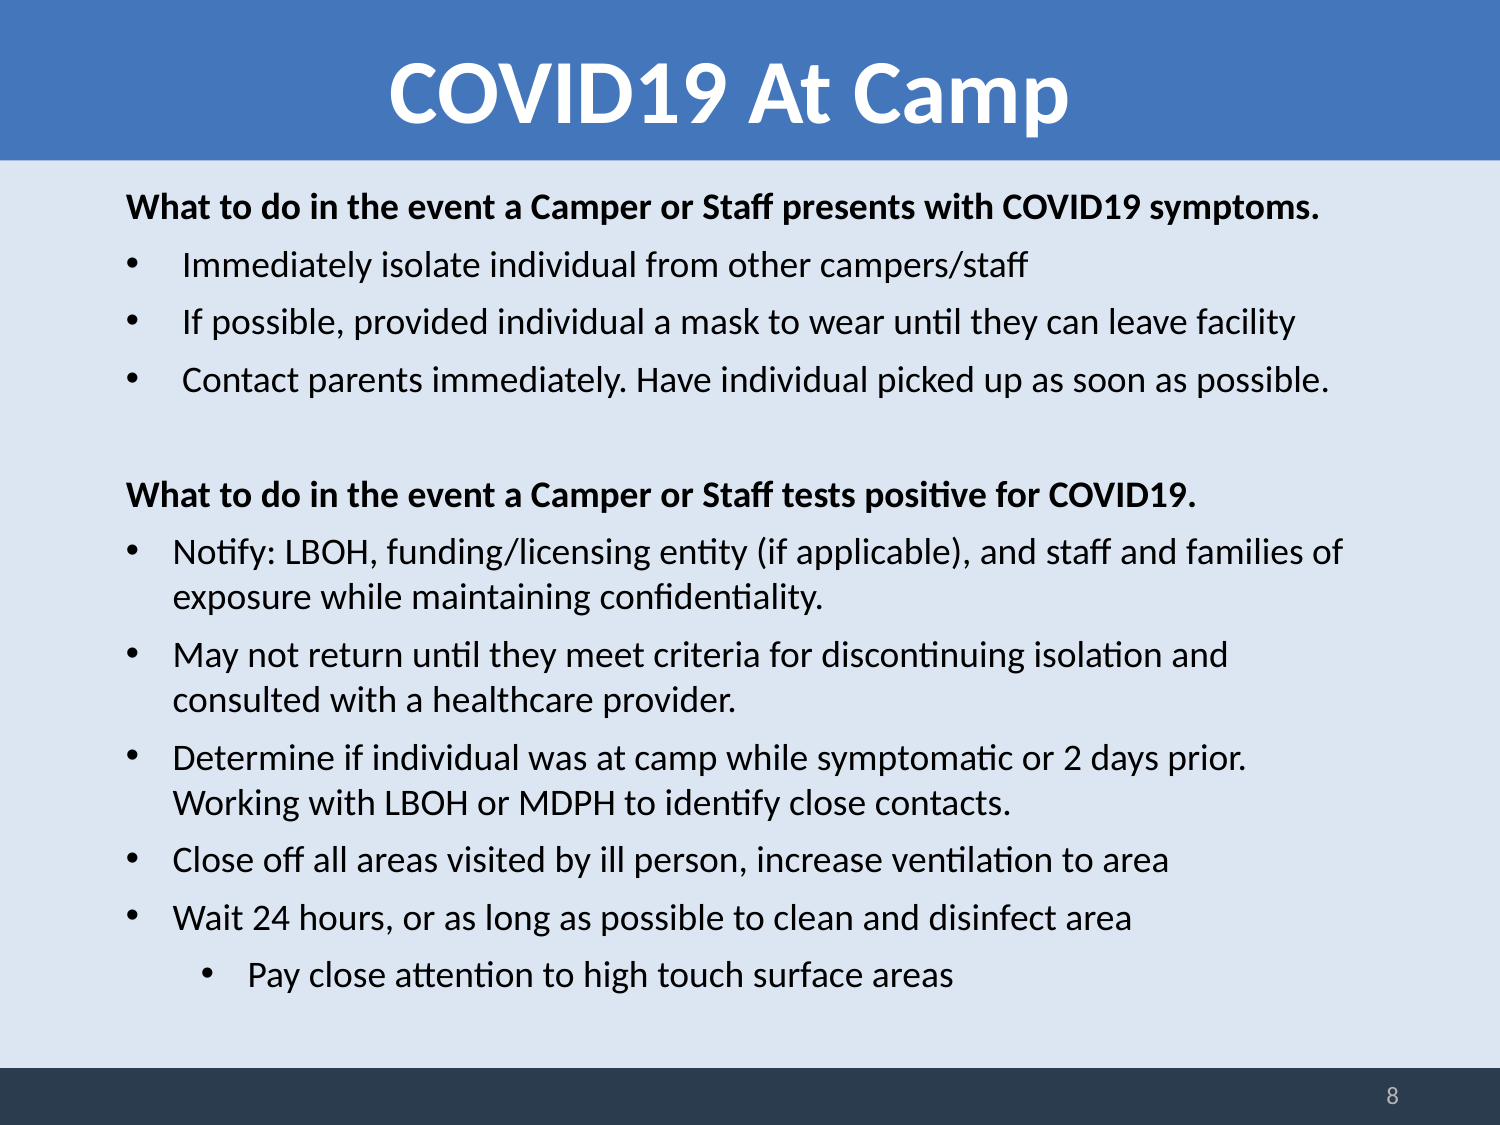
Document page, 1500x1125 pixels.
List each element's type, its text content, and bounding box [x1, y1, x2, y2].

slide_number 8 [1077, 1065, 1414, 1125]
text_box What to do in the event a Camper or Staff presents with COVID19 symptoms. Immediately isolate individual from other campers/staff If possible, provided individual a mask to wear until they can leave facility Contact parents immediately. Have individual picked up as soon as possible. What to do in the event a Camper or Staff tests positive for COVID19. Notify: LBOH, funding/licensing entity (if applicable), and staff and families of exposure while maintaining confidentiality. May not return until they meet criteria for discontinuing isolation and consulted with a healthcare provider. Determine if individual was at camp while symptomatic or 2 days prior. Working with LBOH or MDPH to identify close contacts. Close off all areas visited by ill person, increase ventilation to area Wait 24 hours, or as long as possible to clean and disinfect area Pay close attention to high touch surface areas [111, 174, 1399, 1003]
text_box COVID19 At Camp [374, 24, 1138, 150]
